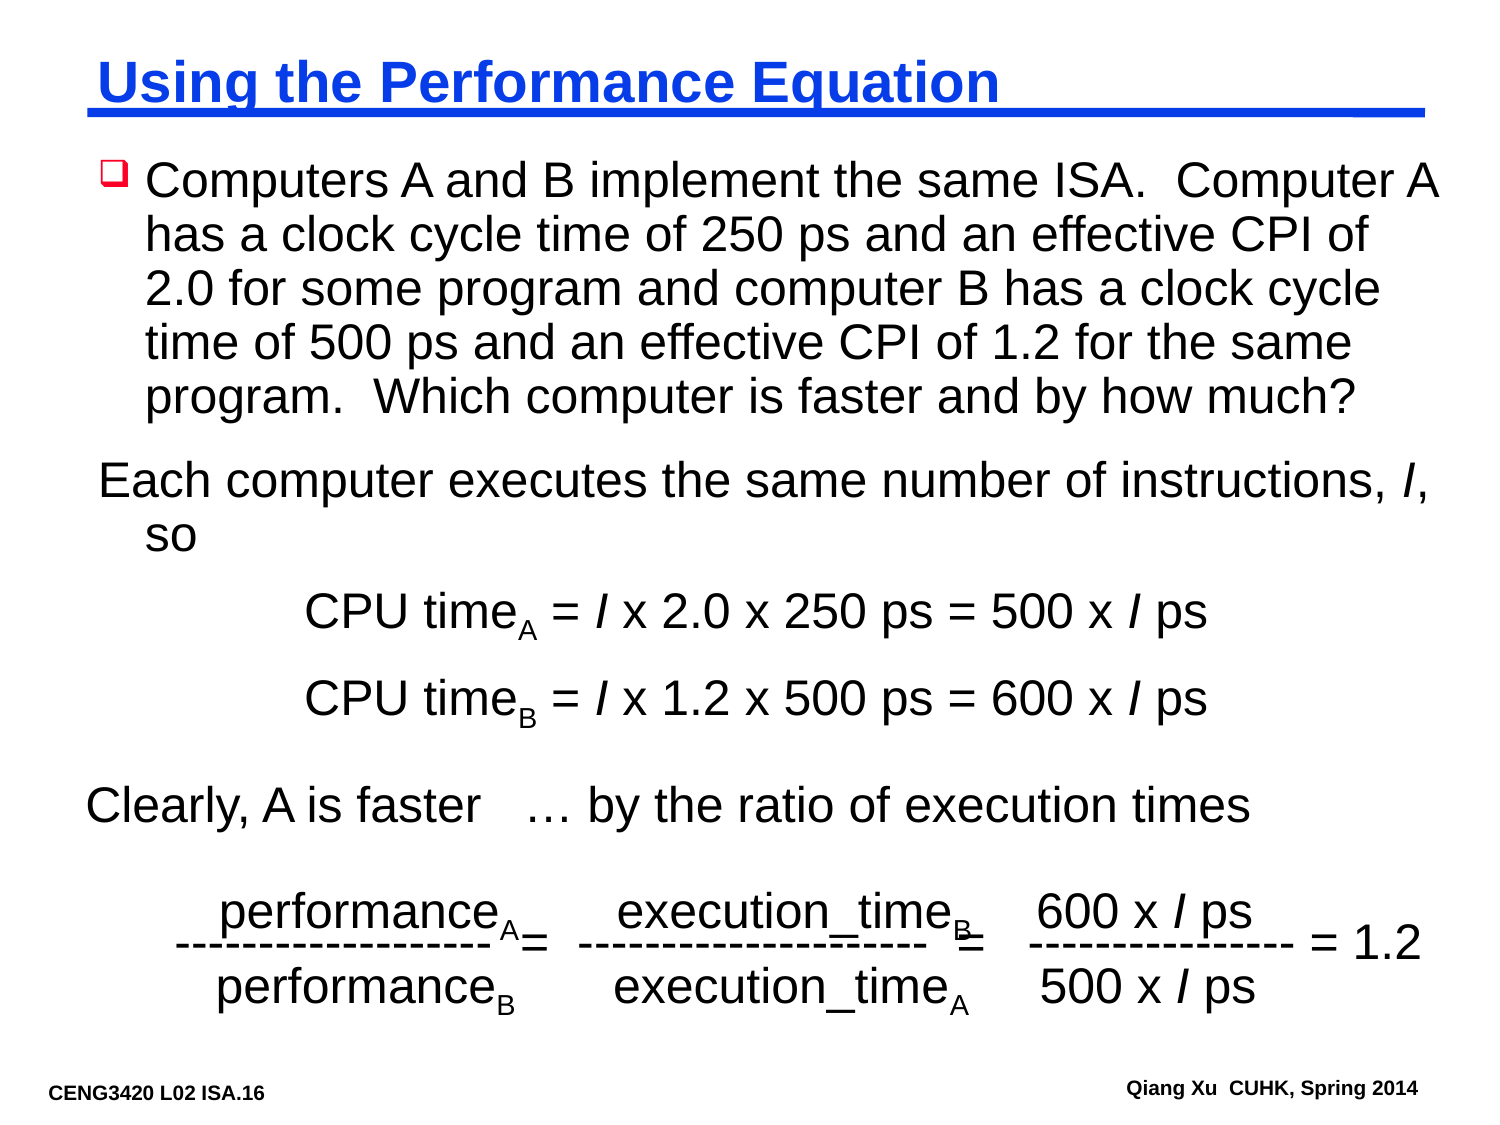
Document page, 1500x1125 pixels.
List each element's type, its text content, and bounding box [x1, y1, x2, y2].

text_box Clearly, A is faster … by the ratio of execution times [74, 774, 1438, 838]
text_box CPU timeA = I x 2.0 x 250 ps = 500 x I ps [74, 574, 1438, 645]
text_box Each computer executes the same number of instructions, I, so [87, 449, 1450, 567]
text_box CPU timeB = I x 1.2 x 500 ps = 600 x I ps [74, 662, 1438, 733]
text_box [0, 874, 1500, 1014]
list Computers A and B implement the same ISA. Computer A has a clock cycle time of 250 ps and an effective CPI of 2.0 for some program and computer B has a clock cycle time of 500 ps and an effective CPI of 1.2 for the same program. Which computer is faster and by how much? [86, 149, 1451, 438]
title Using the Performance Equation [86, 49, 1426, 120]
